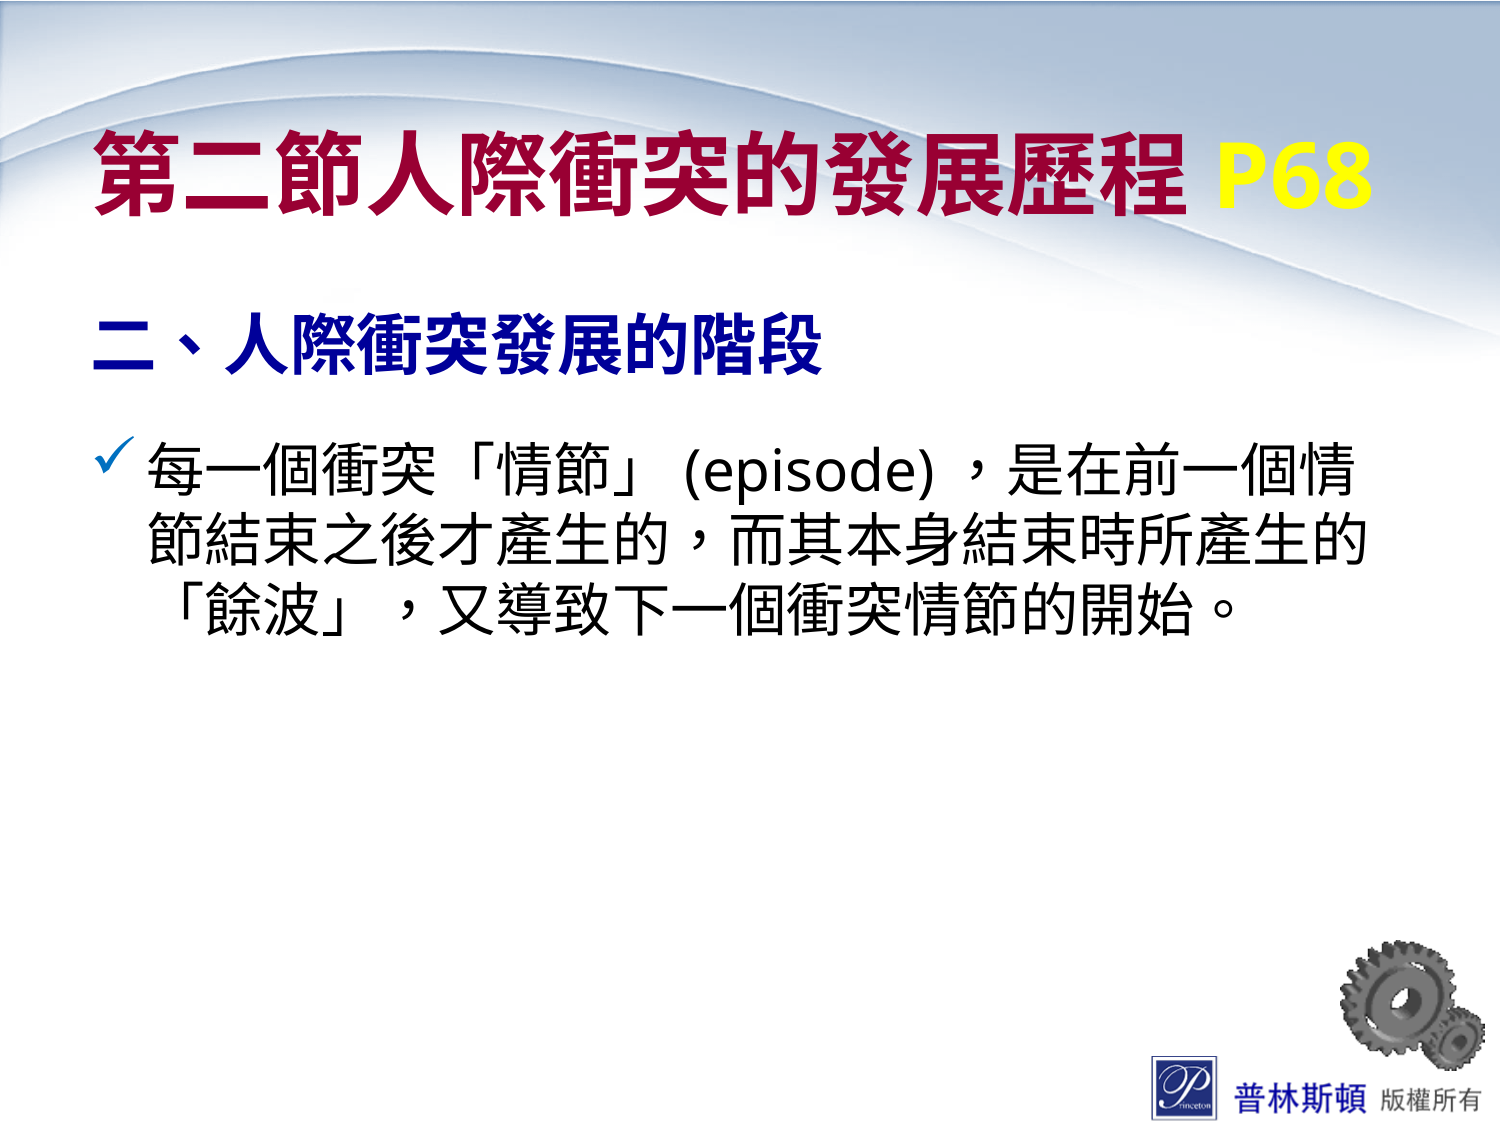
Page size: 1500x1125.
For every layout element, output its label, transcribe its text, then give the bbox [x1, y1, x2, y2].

list 二、人際衝突發展的階段 每一個衝突「情節」(episode)，是在前一個情節結束之後才產生的，而其本身結束時所產生的「餘波」，又導致下一個衝突情節的開始。 [75, 295, 1425, 1005]
picture [1151, 940, 1500, 1125]
title 第二節人際衝突的發展歷程P68 [73, 76, 1461, 268]
